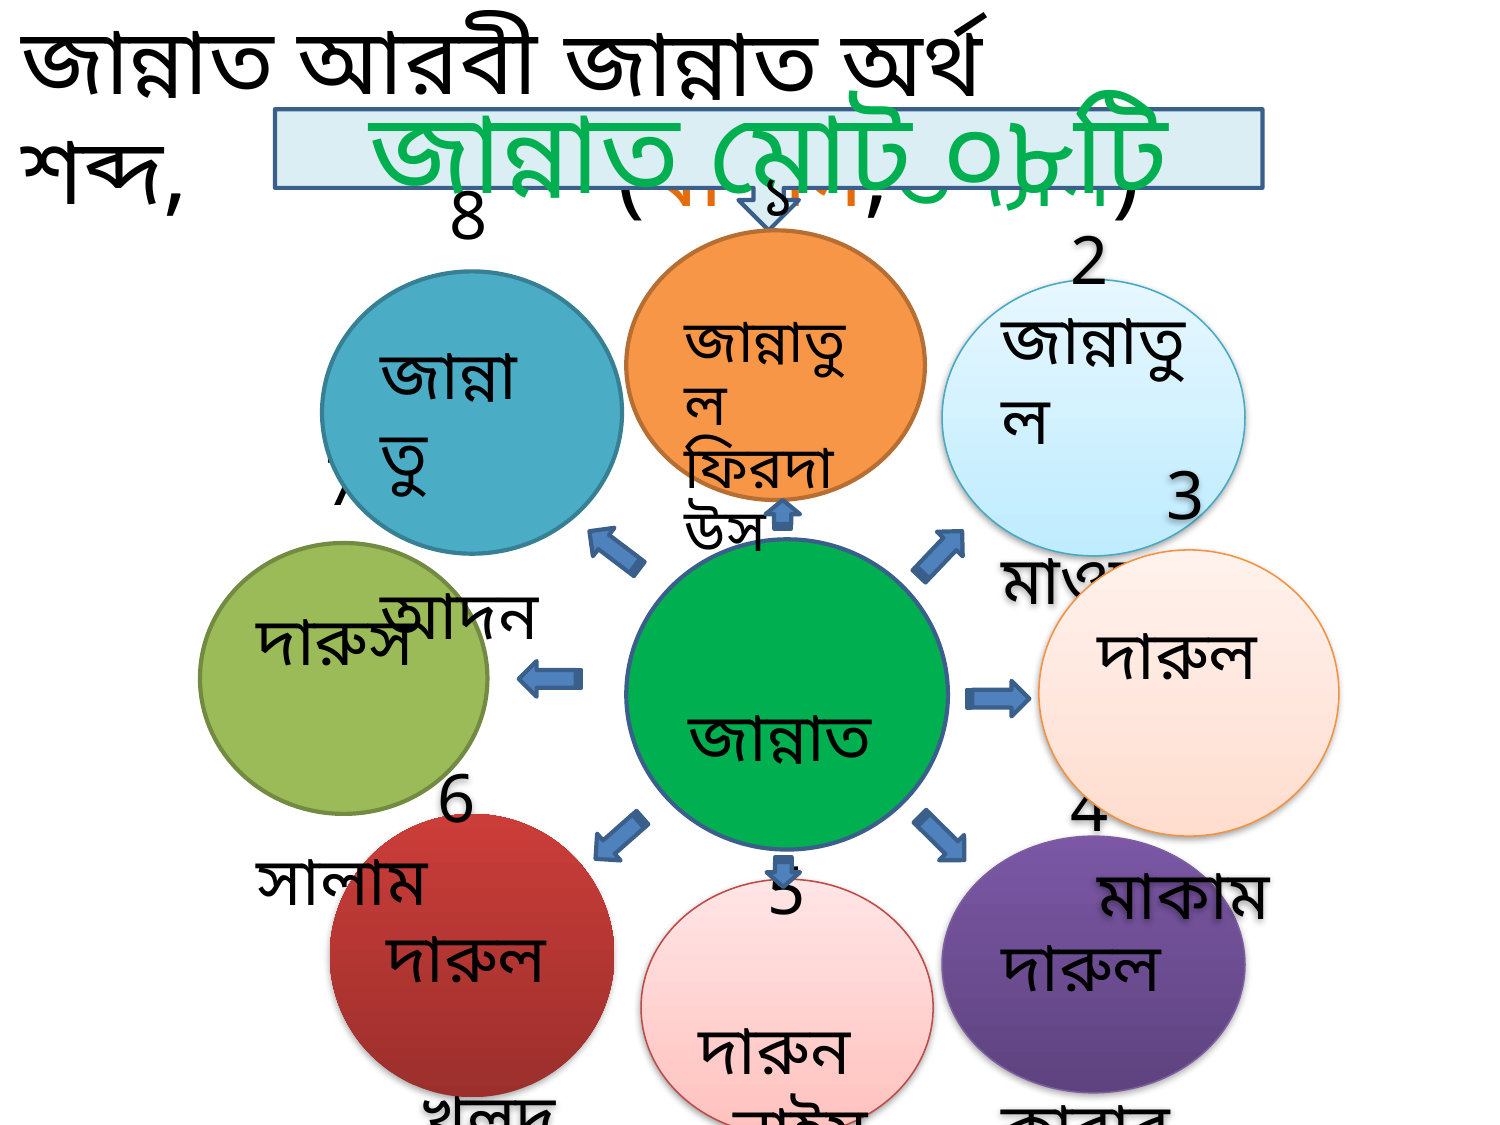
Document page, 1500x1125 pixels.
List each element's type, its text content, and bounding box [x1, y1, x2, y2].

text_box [966, 549, 1340, 837]
text_box জান্নাত মোট ০৮টি [272, 133, 1265, 228]
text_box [640, 857, 934, 1125]
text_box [922, 279, 1246, 586]
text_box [329, 813, 651, 1098]
text_box জান্নাত [624, 537, 951, 852]
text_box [625, 229, 926, 529]
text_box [321, 271, 646, 568]
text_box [5, 0, 1500, 124]
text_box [910, 820, 1246, 1093]
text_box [199, 542, 582, 815]
